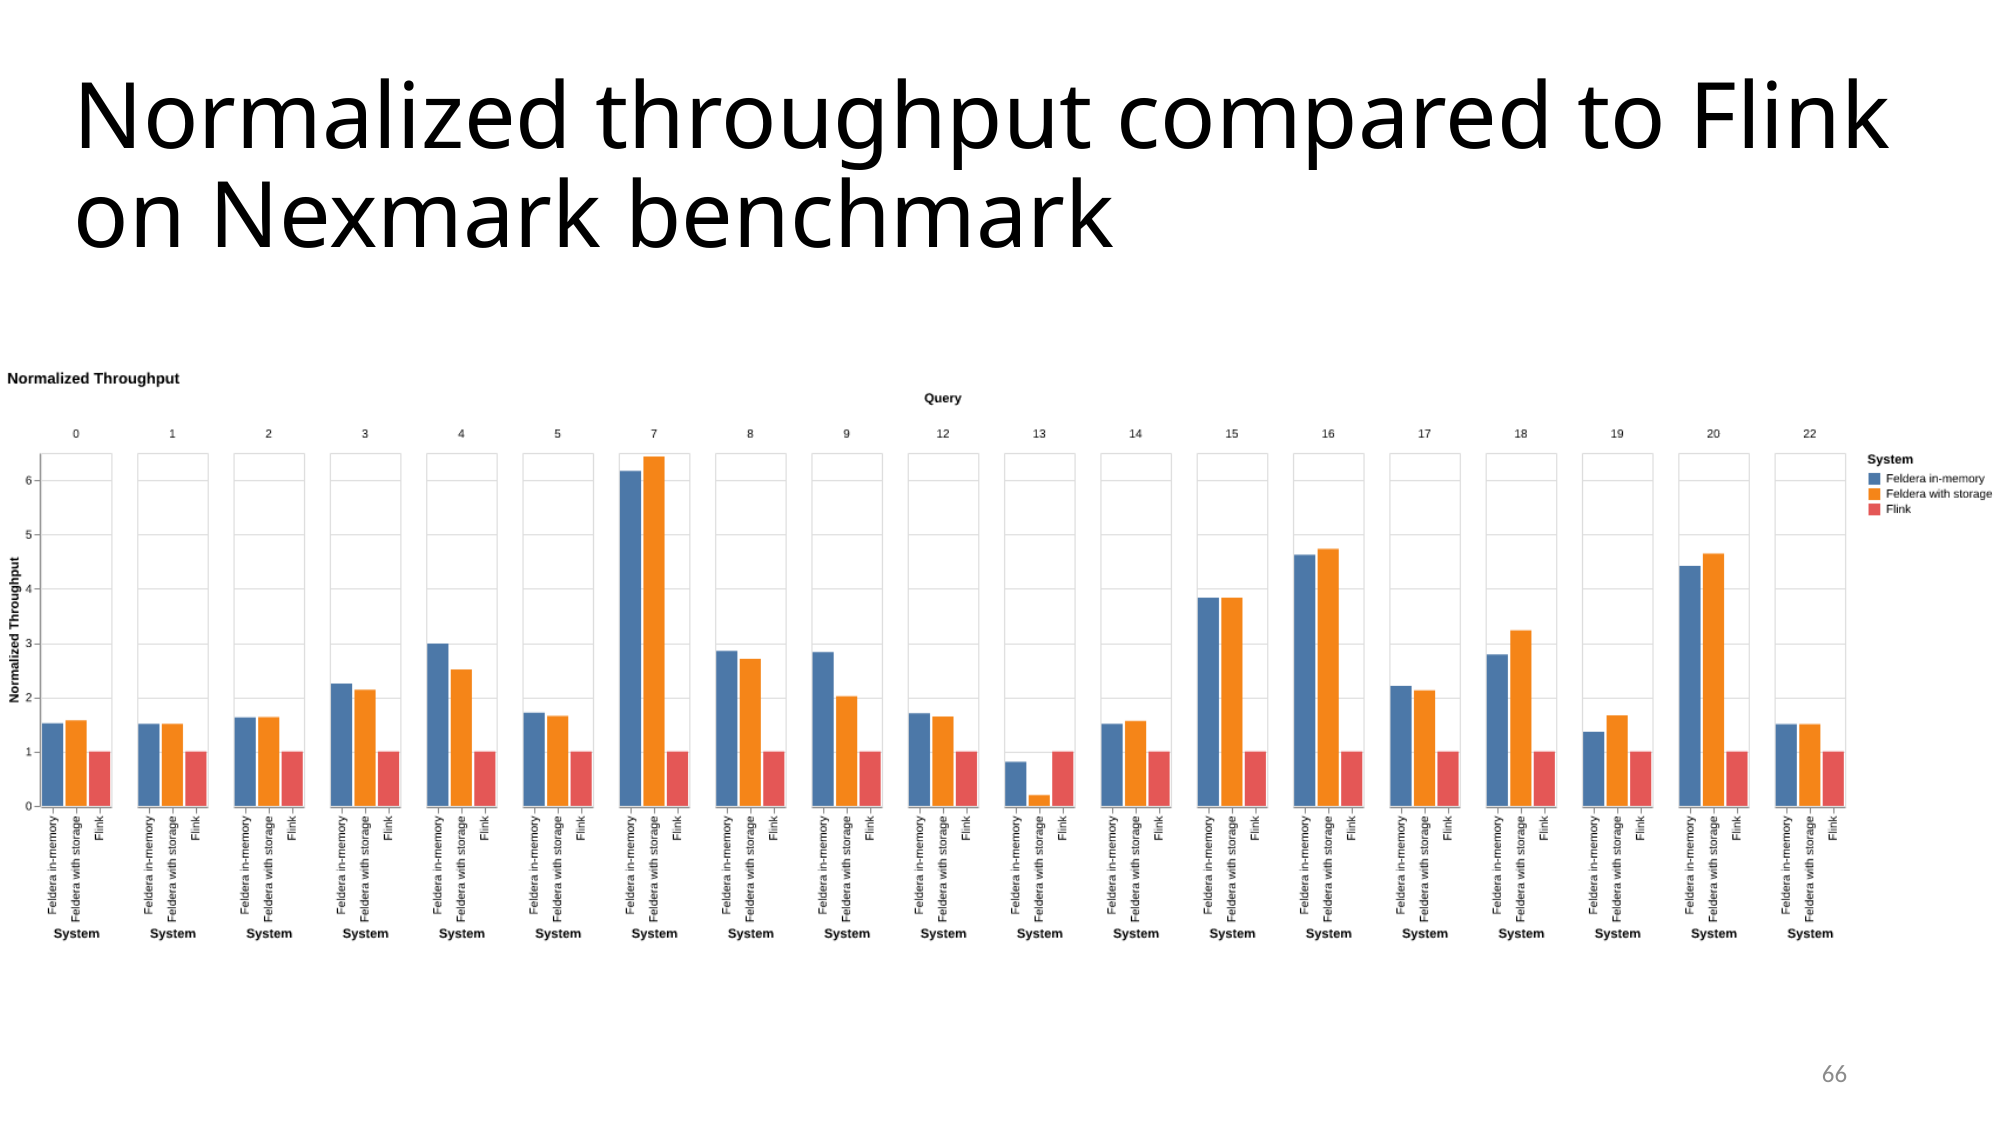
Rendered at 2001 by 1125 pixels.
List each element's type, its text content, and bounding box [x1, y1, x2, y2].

slide_number 66 [1798, 1042, 1863, 1103]
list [0, 366, 1999, 946]
title Normalized throughput compared to Flink on Nexmark benchmark [58, 43, 1942, 294]
